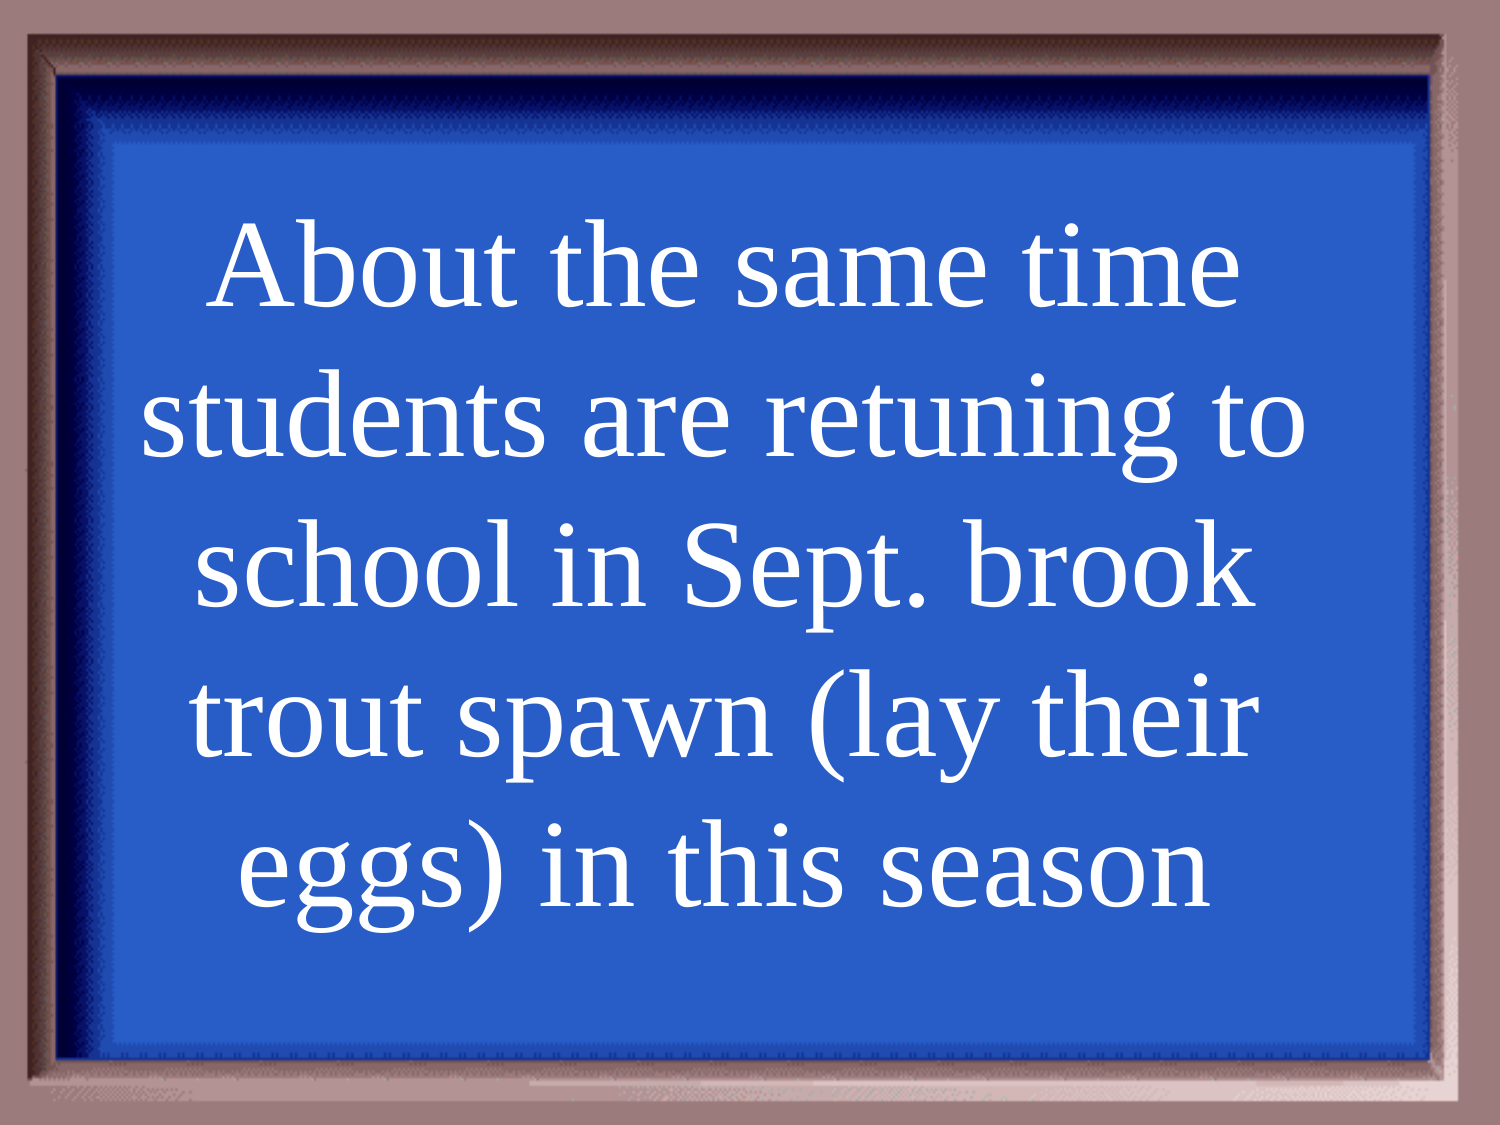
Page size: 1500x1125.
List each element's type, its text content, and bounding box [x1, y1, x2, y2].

text_box About the same time students are retuning to school in Sept. brook trout spawn (lay their eggs) in this season [87, 462, 1363, 650]
picture [0, 0, 1500, 1125]
